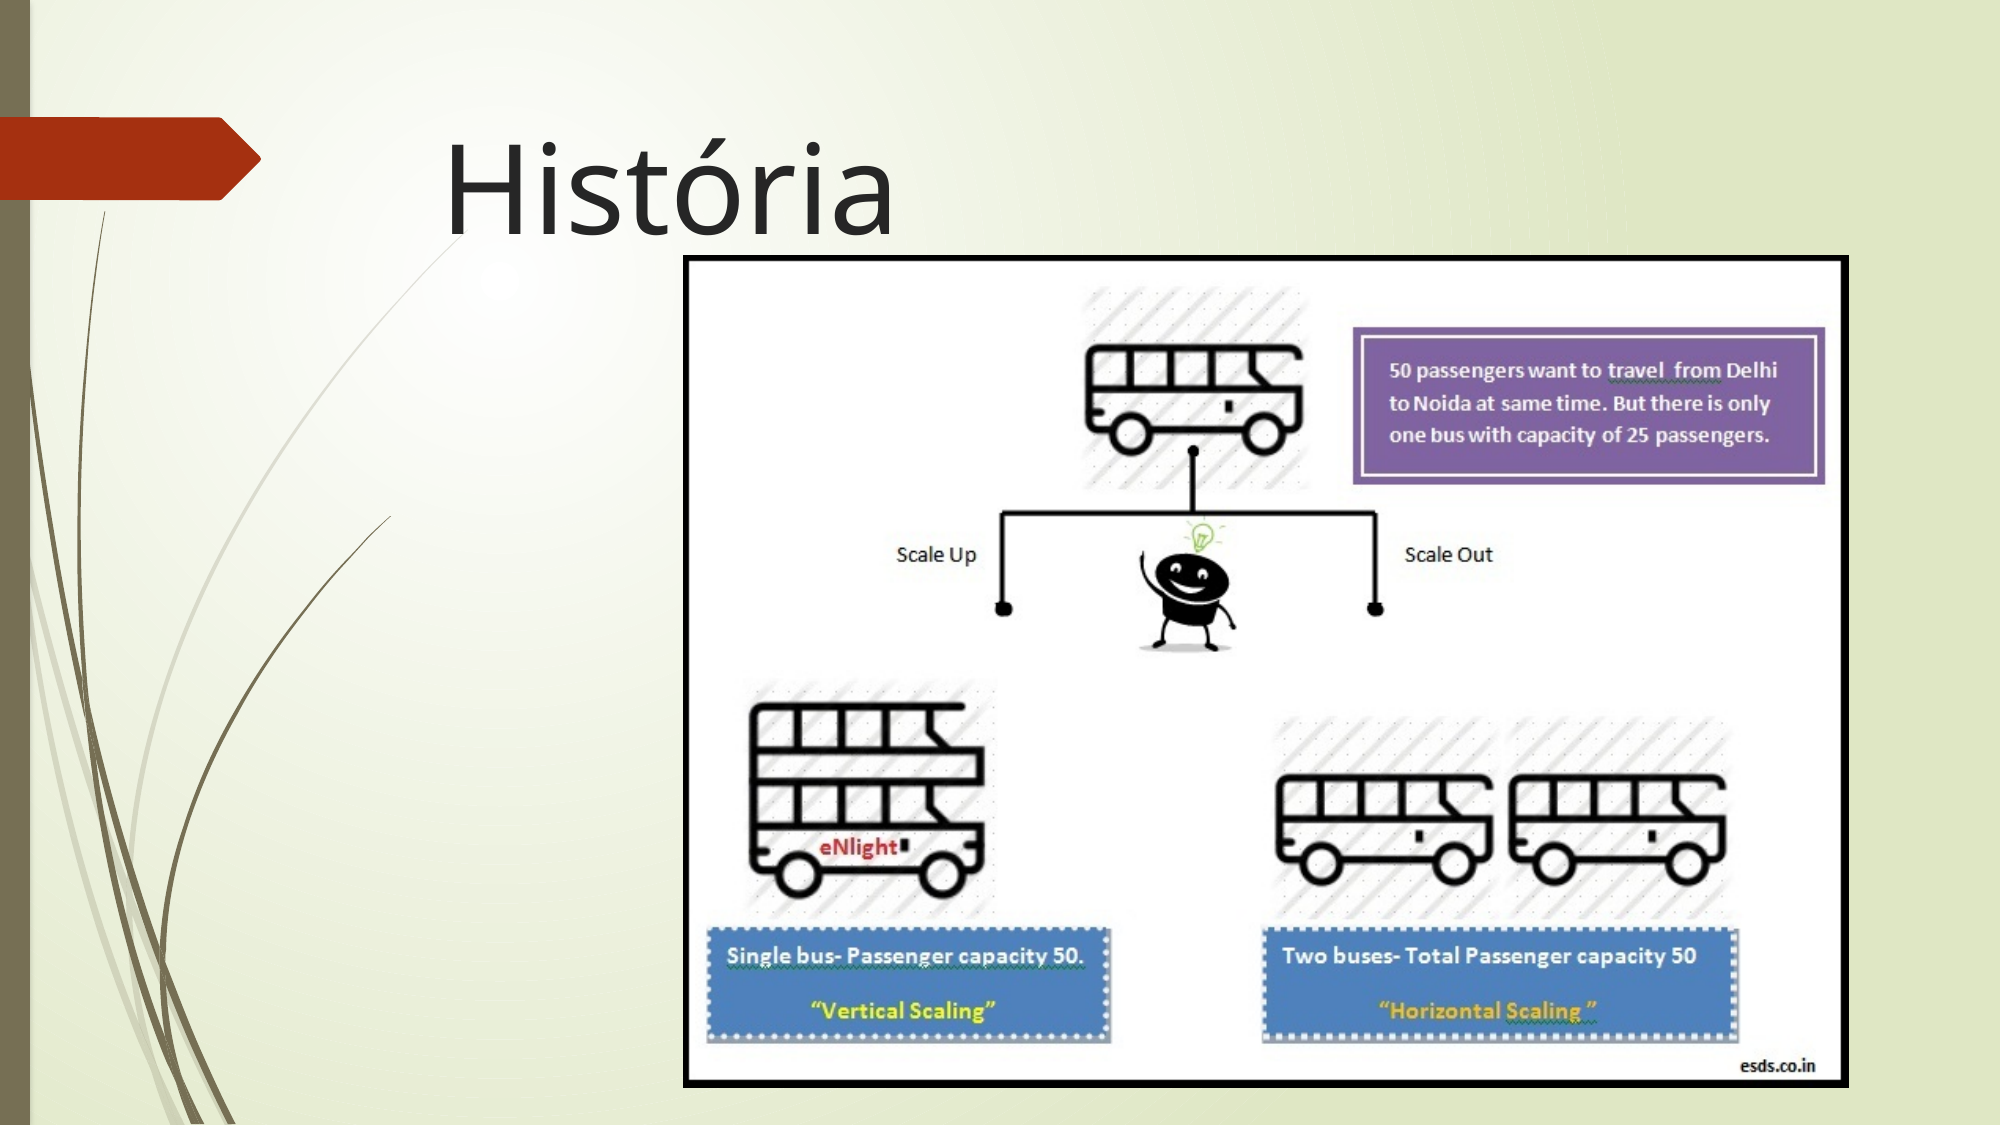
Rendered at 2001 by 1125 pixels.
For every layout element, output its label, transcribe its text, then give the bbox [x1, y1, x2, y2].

title História [425, 102, 1888, 313]
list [683, 255, 1849, 1088]
